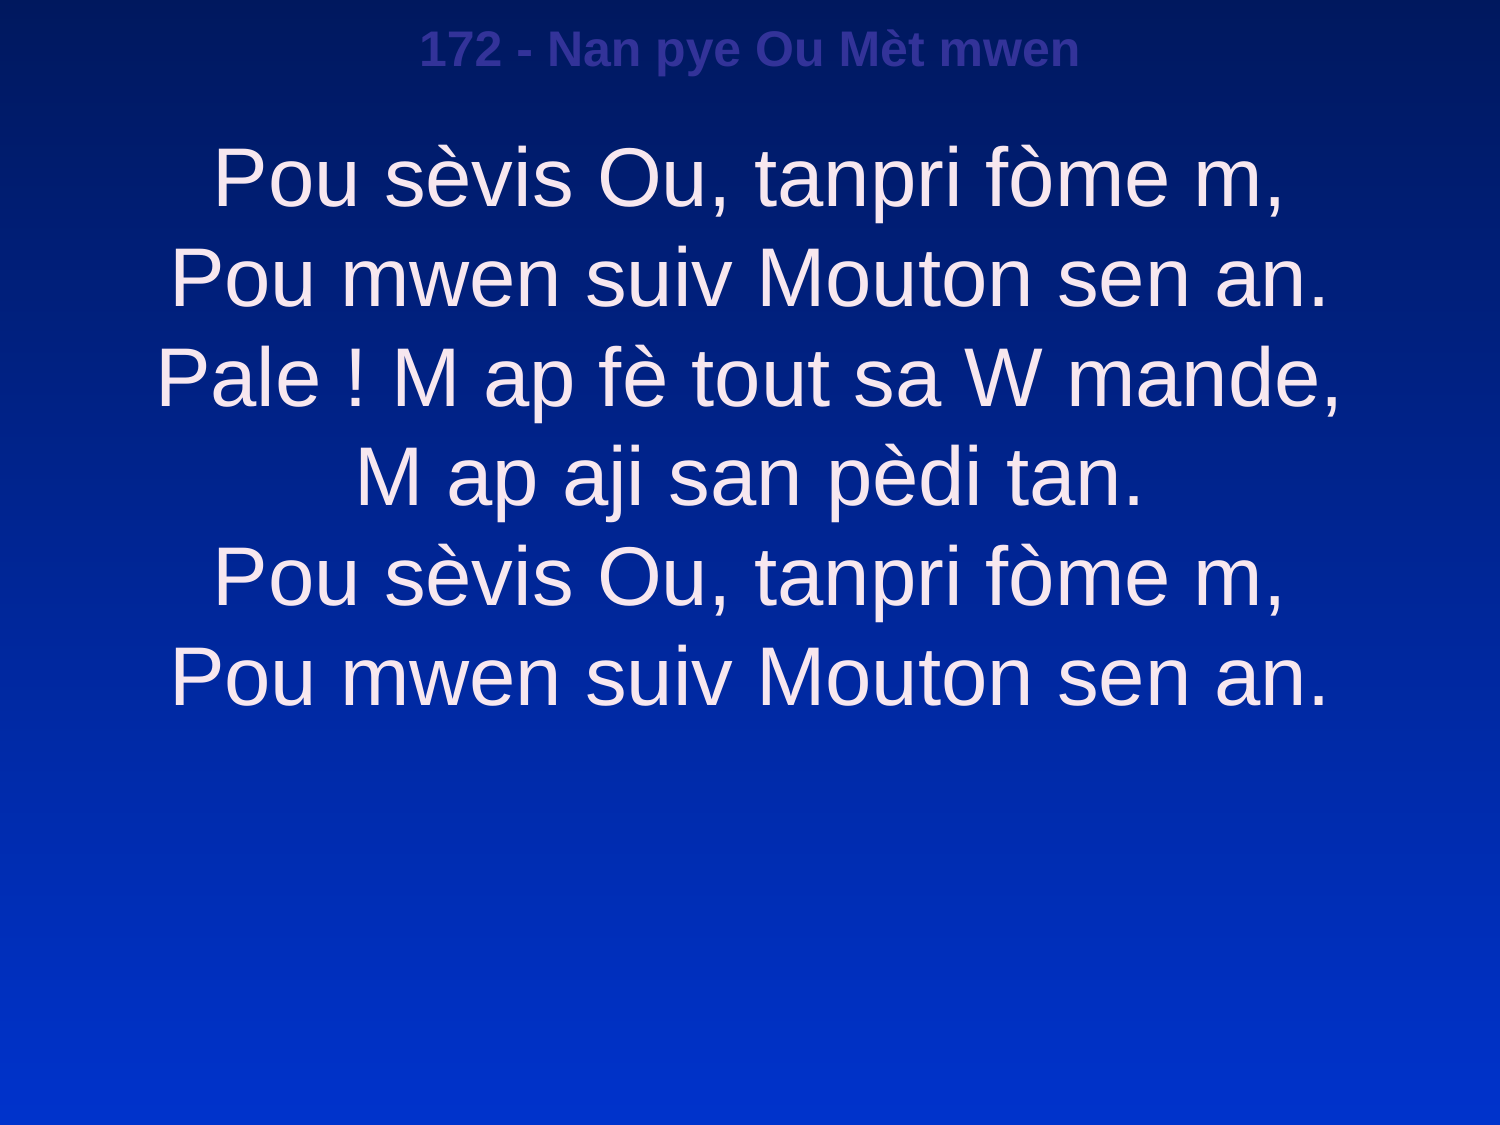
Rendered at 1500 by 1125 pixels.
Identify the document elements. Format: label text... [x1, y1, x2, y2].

text_box Pou sèvis Ou, tanpri fòme m, Pou mwen suiv Mouton sen an. Pale ! M ap fè tout sa W mande, M ap aji san pèdi tan. Pou sèvis Ou, tanpri fòme m, Pou mwen suiv Mouton sen an. [79, 115, 1421, 730]
text_box 172 - Nan pye Ou Mèt mwen [0, 9, 1500, 79]
